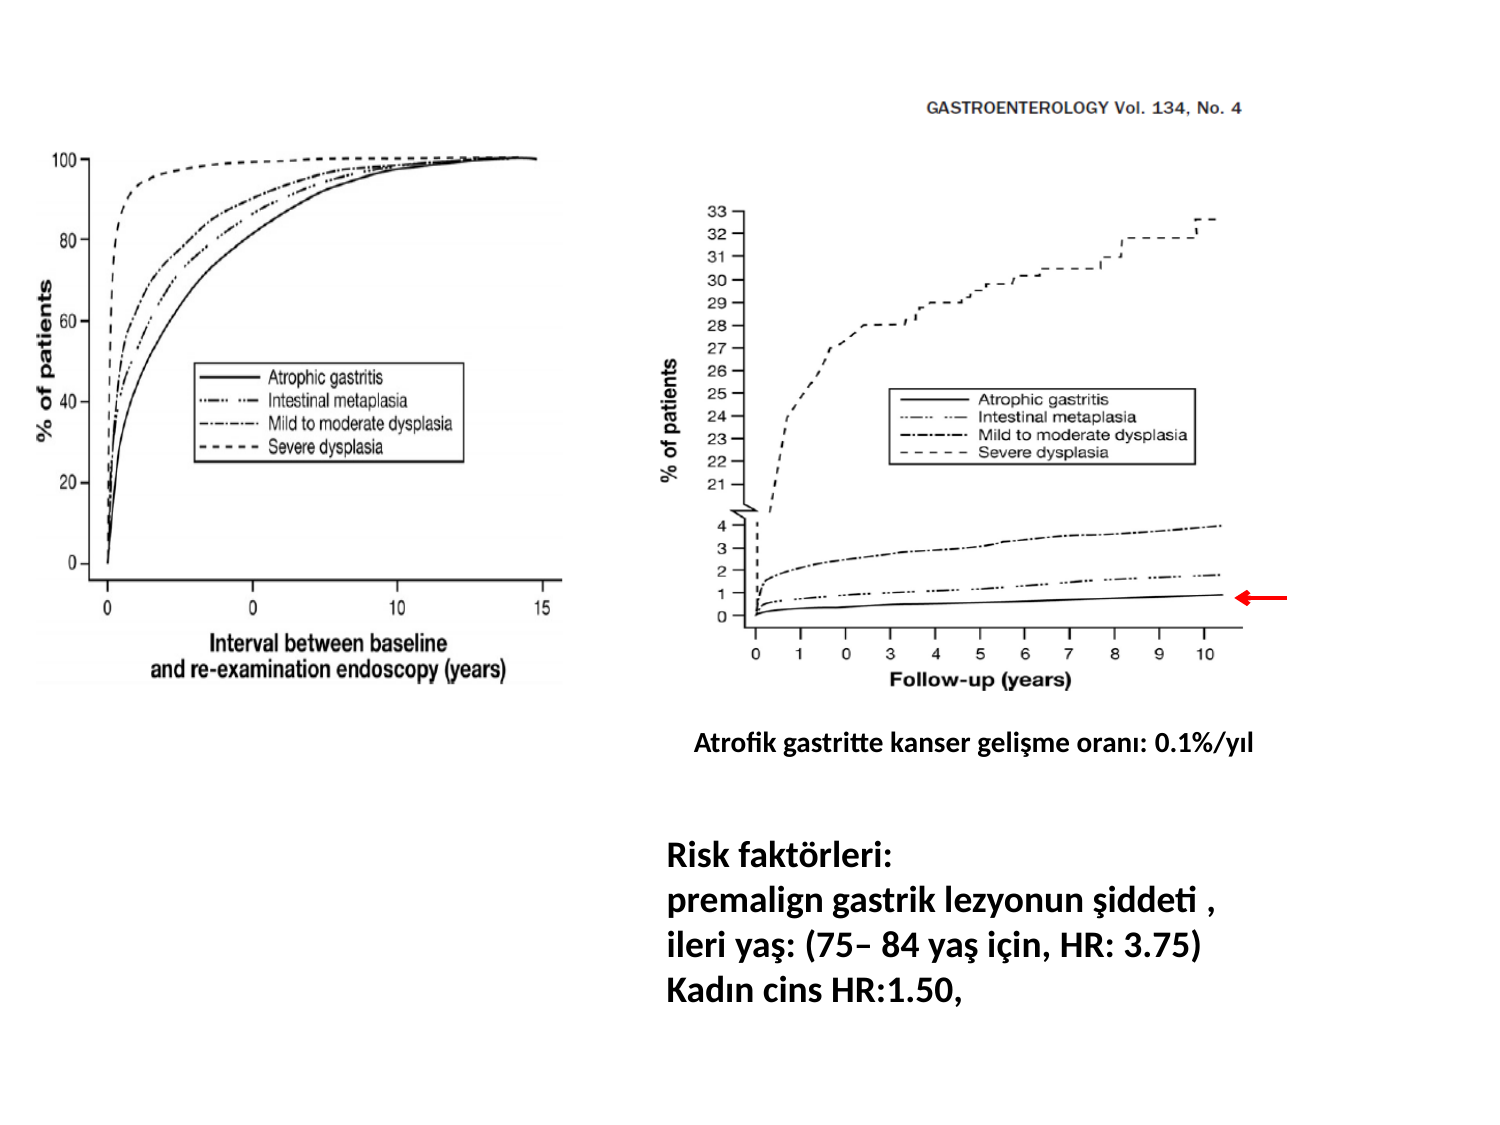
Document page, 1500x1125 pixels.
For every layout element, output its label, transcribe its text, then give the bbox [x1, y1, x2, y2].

text_box Atrofik gastritte kanser gelişme oranı: 0.1%/yıl [679, 715, 1335, 766]
picture [29, 77, 585, 699]
text_box Risk faktörleri: premalign gastrik lezyonun şiddeti , ileri yaş: (75– 84 yaş için, HR: 3.75) Kadın cins HR:1.50, [651, 822, 1287, 1017]
picture [626, 77, 1313, 699]
